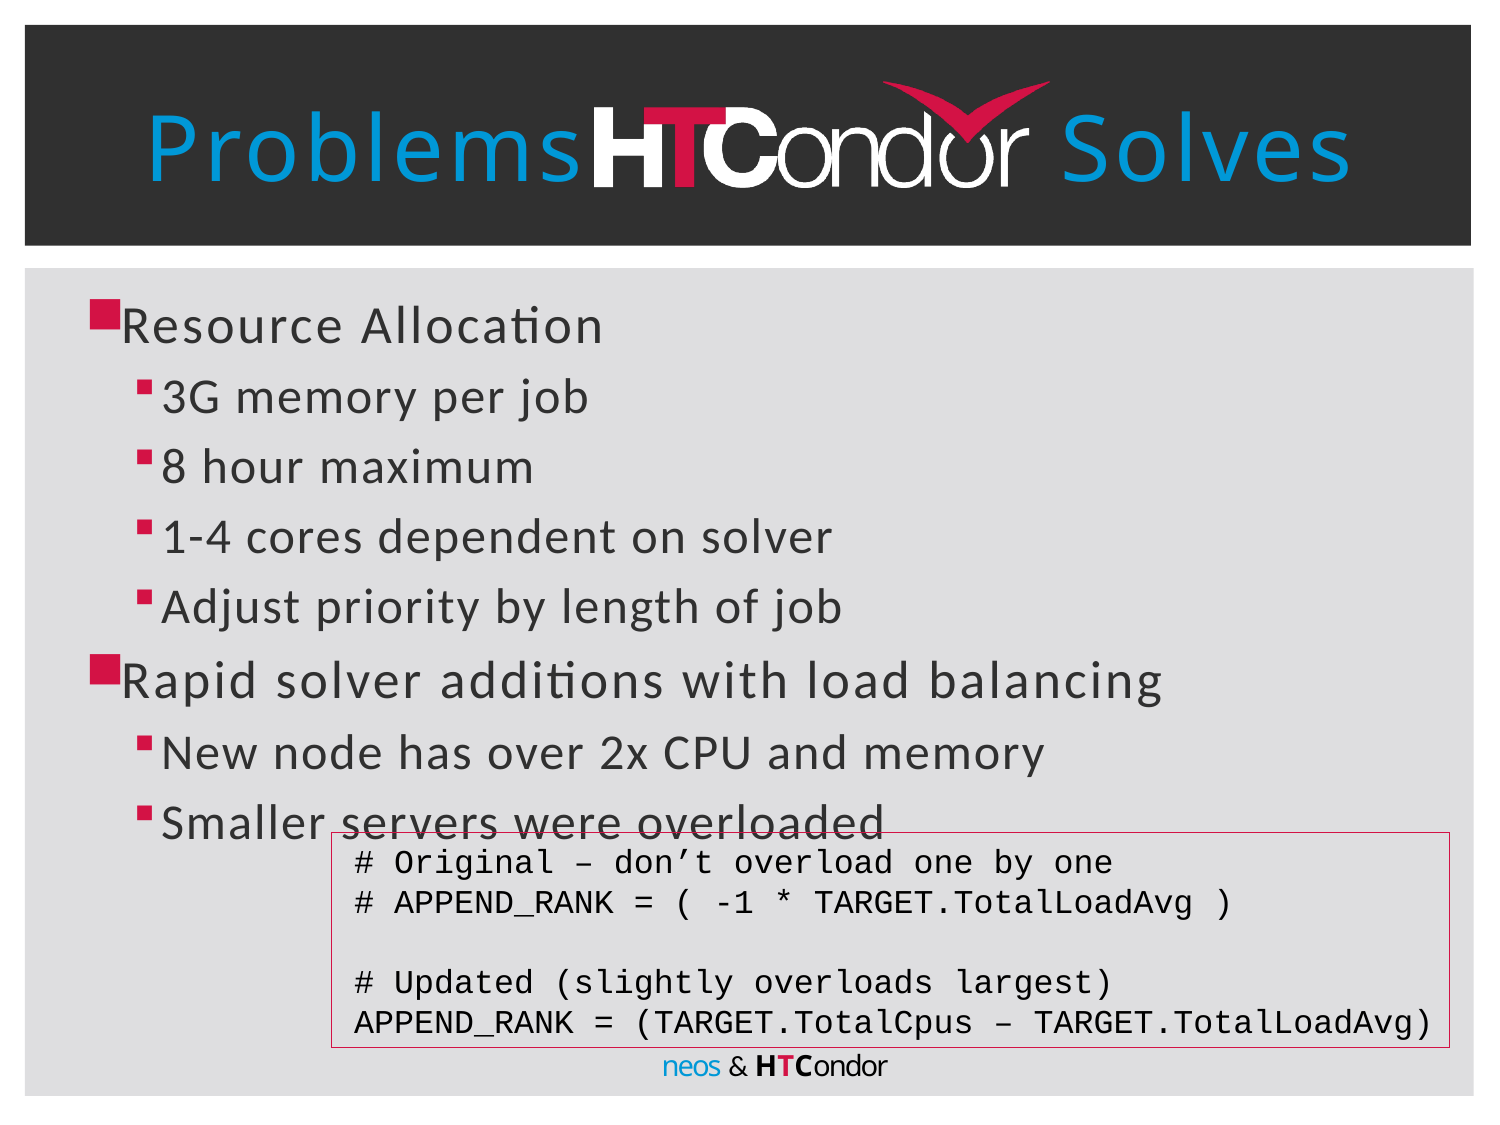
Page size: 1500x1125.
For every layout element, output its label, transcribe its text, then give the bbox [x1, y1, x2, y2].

list Resource Allocation 3G memory per job 8 hour maximum 1-4 cores dependent on solver Adjust priority by length of job Rapid solver additions with load balancing New node has over 2x CPU and memory Smaller servers were overloaded [62, 281, 1442, 863]
text_box # Original – don’t overload one by one # APPEND_RANK = ( -1 * TARGET.TotalLoadAvg ) # Updated (slightly overloads largest) APPEND_RANK = (TARGET.TotalCpus – TARGET.TotalLoadAvg) [331, 832, 1450, 1048]
picture [594, 81, 1051, 188]
title Problems Solves [62, 58, 1438, 232]
footer neos & HTCondor [500, 1048, 1050, 1088]
